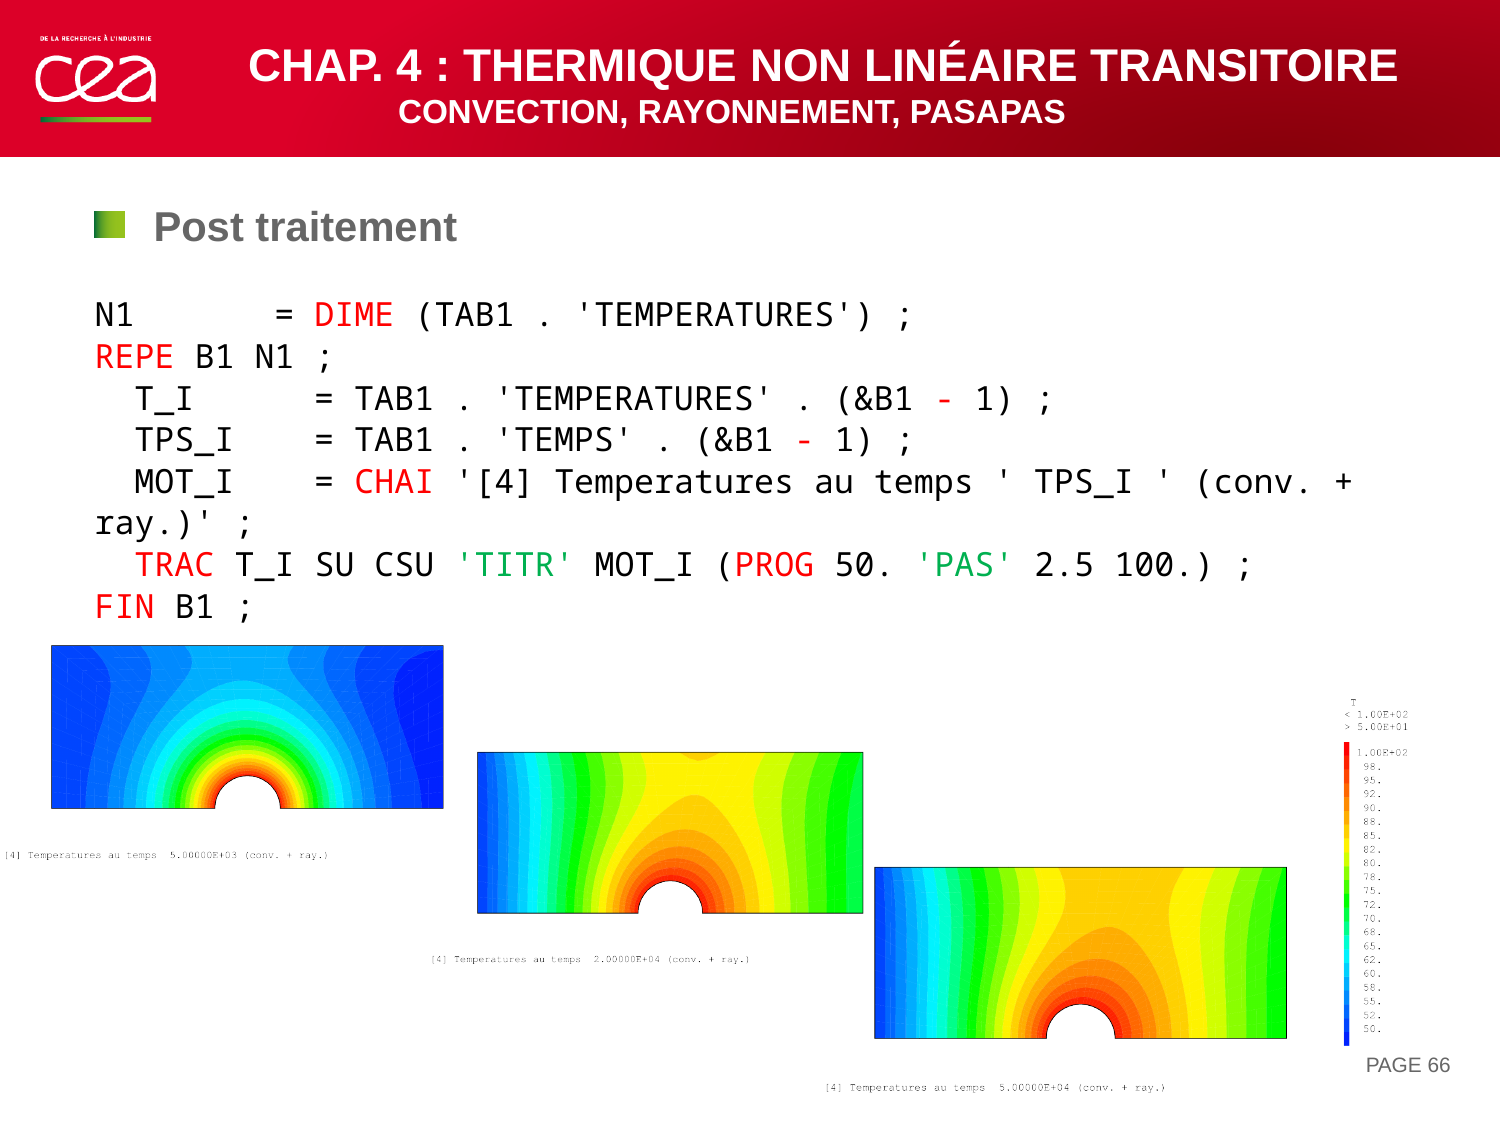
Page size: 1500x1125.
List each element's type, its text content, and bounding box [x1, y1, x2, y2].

title Chap. 4 : thermique NON linéaire transitoire convection, rayonnement, PASAPAS [248, 8, 1436, 158]
picture [0, 0, 1500, 157]
picture [94, 211, 125, 238]
list Post traitement N1 = DIME (TAB1 . 'TEMPERATURES') ; REPE B1 N1 ; T_I = TAB1 . 'TEMPERATURES' . (&B1 - 1) ; TPS_I = TAB1 . 'TEMPS' . (&B1 - 1) ; MOT_I = CHAI '[4] Temperatures au temps ' TPS_I ' (conv. + ray.)' ; TRAC T_I SU CSU 'TITR' MOT_I (PROG 50. 'PAS' 2.5 100.) ; FIN B1 ; [94, 208, 1471, 1024]
slide_number PAGE 66 [1415, 1034, 1500, 1094]
picture [3, 641, 1411, 1095]
